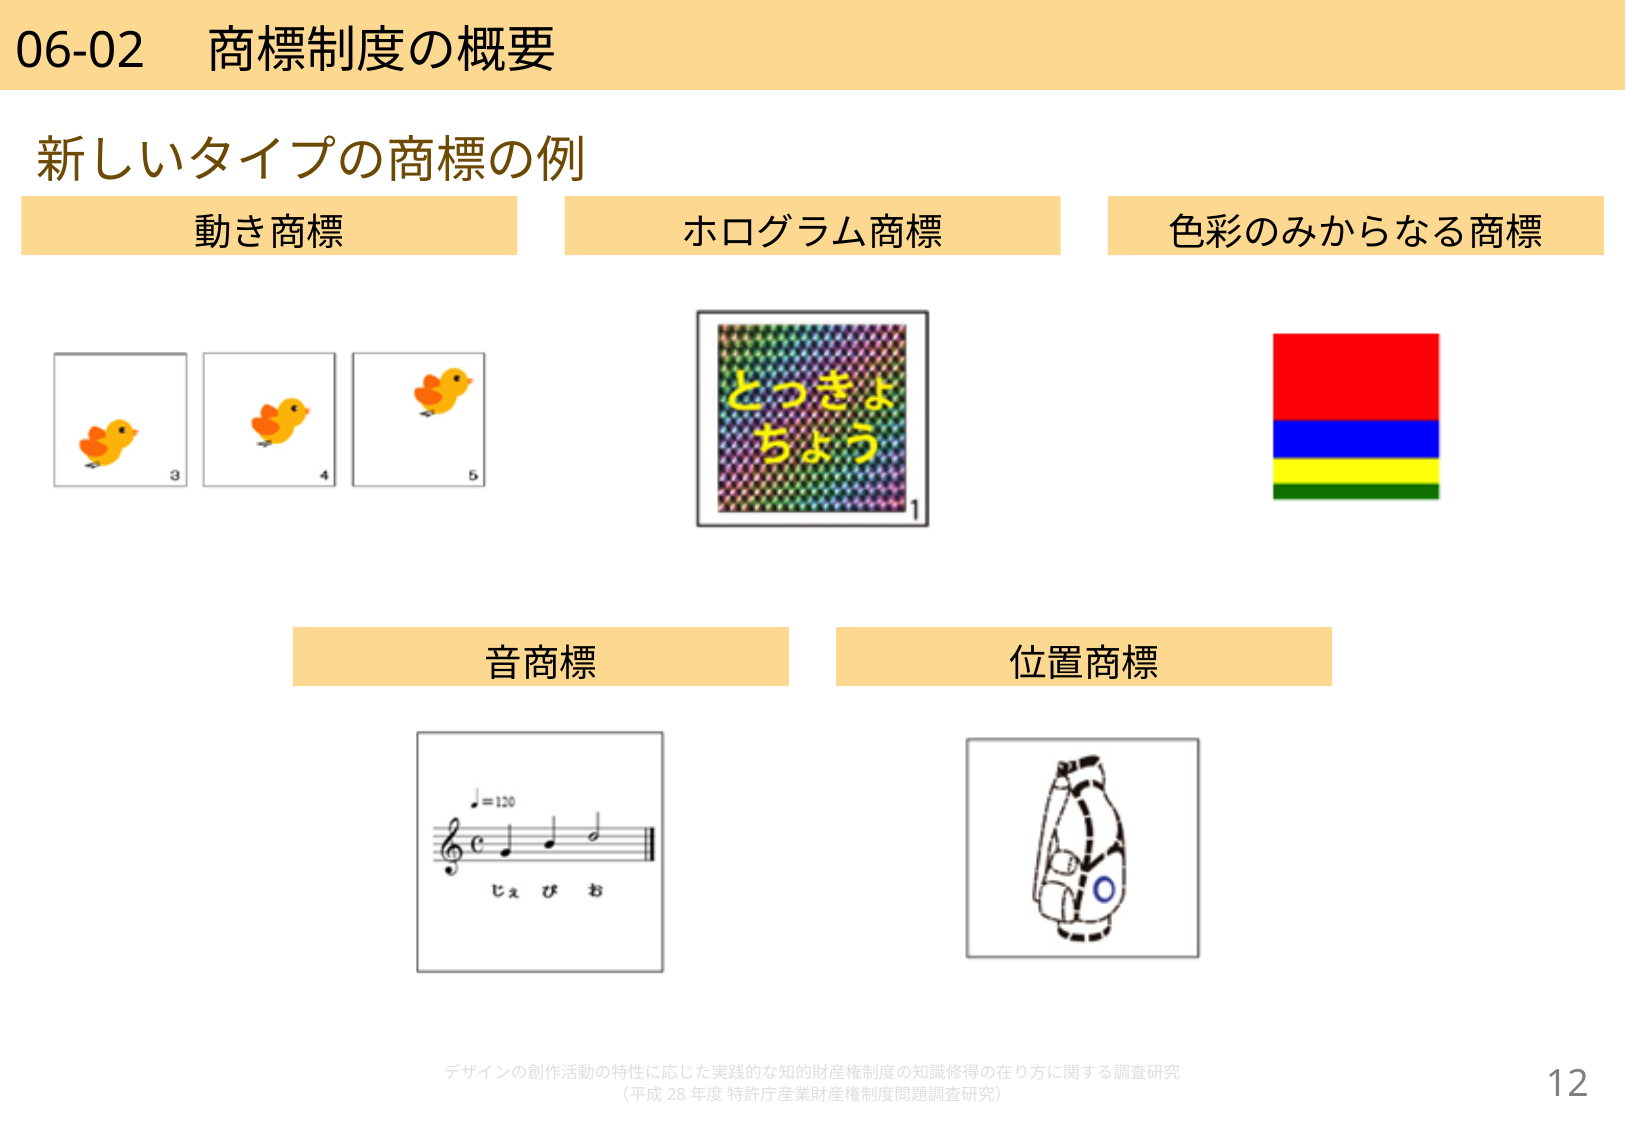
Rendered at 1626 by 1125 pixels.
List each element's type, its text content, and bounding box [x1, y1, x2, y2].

list 新しいタイプの商標の例 [21, 113, 1604, 185]
picture [414, 727, 667, 977]
list ホログラム商標 [564, 196, 1061, 256]
list 音商標 [292, 627, 789, 687]
title 06-02 商標制度の概要 [0, 0, 1625, 90]
list 色彩のみからなる商標 [1107, 196, 1604, 256]
list 動き商標 [21, 196, 518, 256]
picture [51, 351, 487, 490]
picture [691, 303, 934, 538]
list 位置商標 [836, 627, 1333, 687]
picture [960, 732, 1208, 969]
footer デザインの創作活動の特性に応じた実践的な知的財産権制度の知識修得の在り方に関する調査研究 （平成28年度 特許庁産業財産権制度問題調査研究） [21, 1058, 1604, 1106]
picture [1257, 330, 1455, 511]
